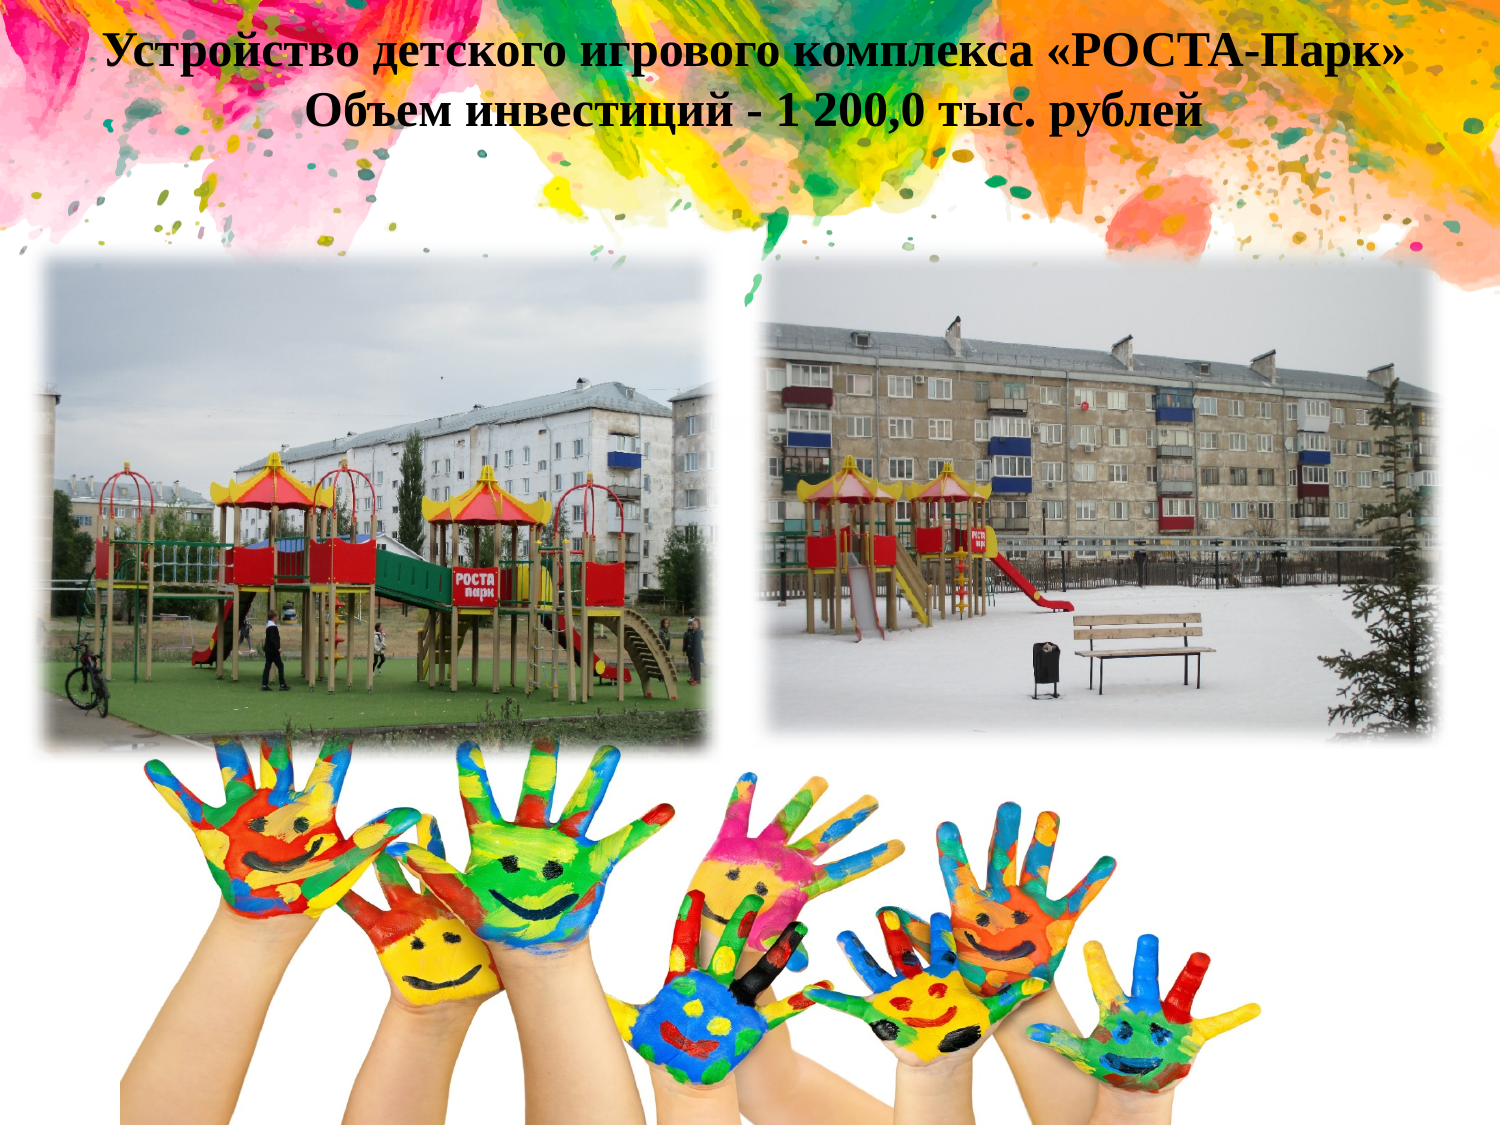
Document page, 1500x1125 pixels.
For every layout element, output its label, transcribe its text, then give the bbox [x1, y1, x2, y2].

picture [0, 0, 1500, 1125]
title Устройство детского игрового комплекса «РОСТА-Парк» Объем инвестиций - 1 200,0 тыс. рублей [69, 25, 1438, 187]
